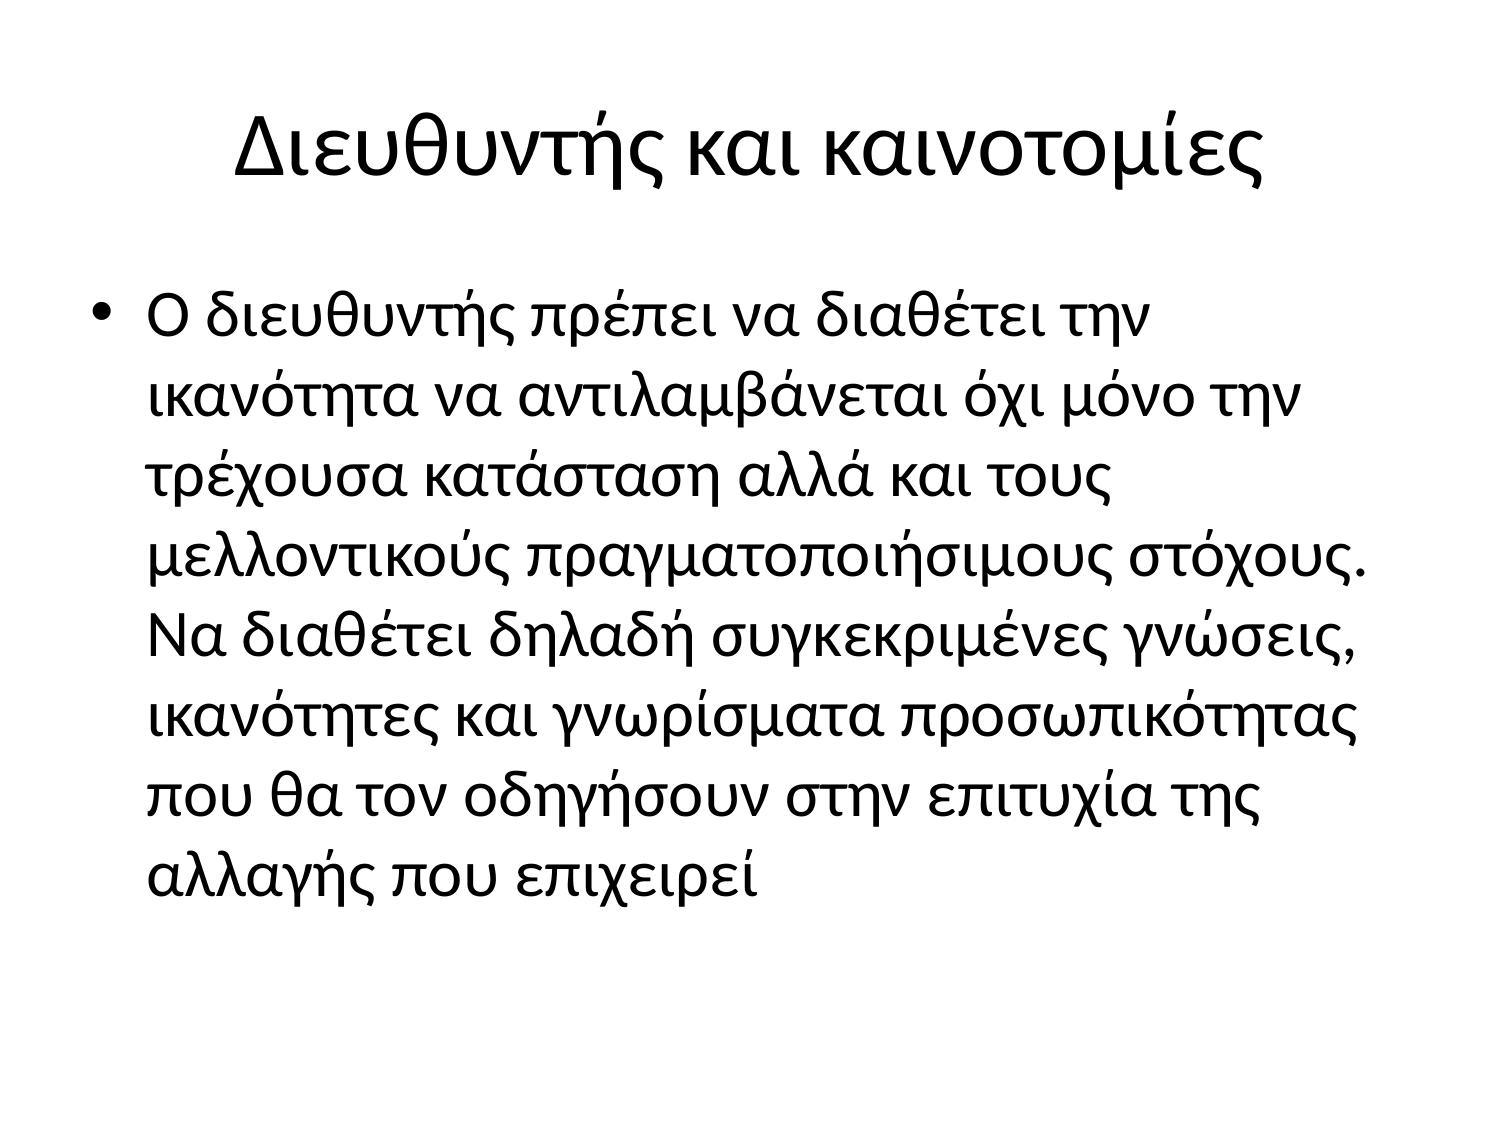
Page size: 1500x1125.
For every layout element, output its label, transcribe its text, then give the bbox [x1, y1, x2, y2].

list Ο διευθυντής πρέπει να διαθέτει την ικανότητα να αντιλαμβάνεται όχι μόνο την τρέχουσα κατάσταση αλλά και τους μελλοντικούς πραγματοποιήσιμους στόχους. Να διαθέτει δηλαδή συγκεκριμένες γνώσεις, ικανότητες και γνωρίσματα προσωπικότητας που θα τον οδηγήσουν στην επιτυχία της αλλαγής που επιχειρεί [75, 262, 1425, 1005]
title Διευθυντής και καινοτομίες [75, 45, 1425, 233]
